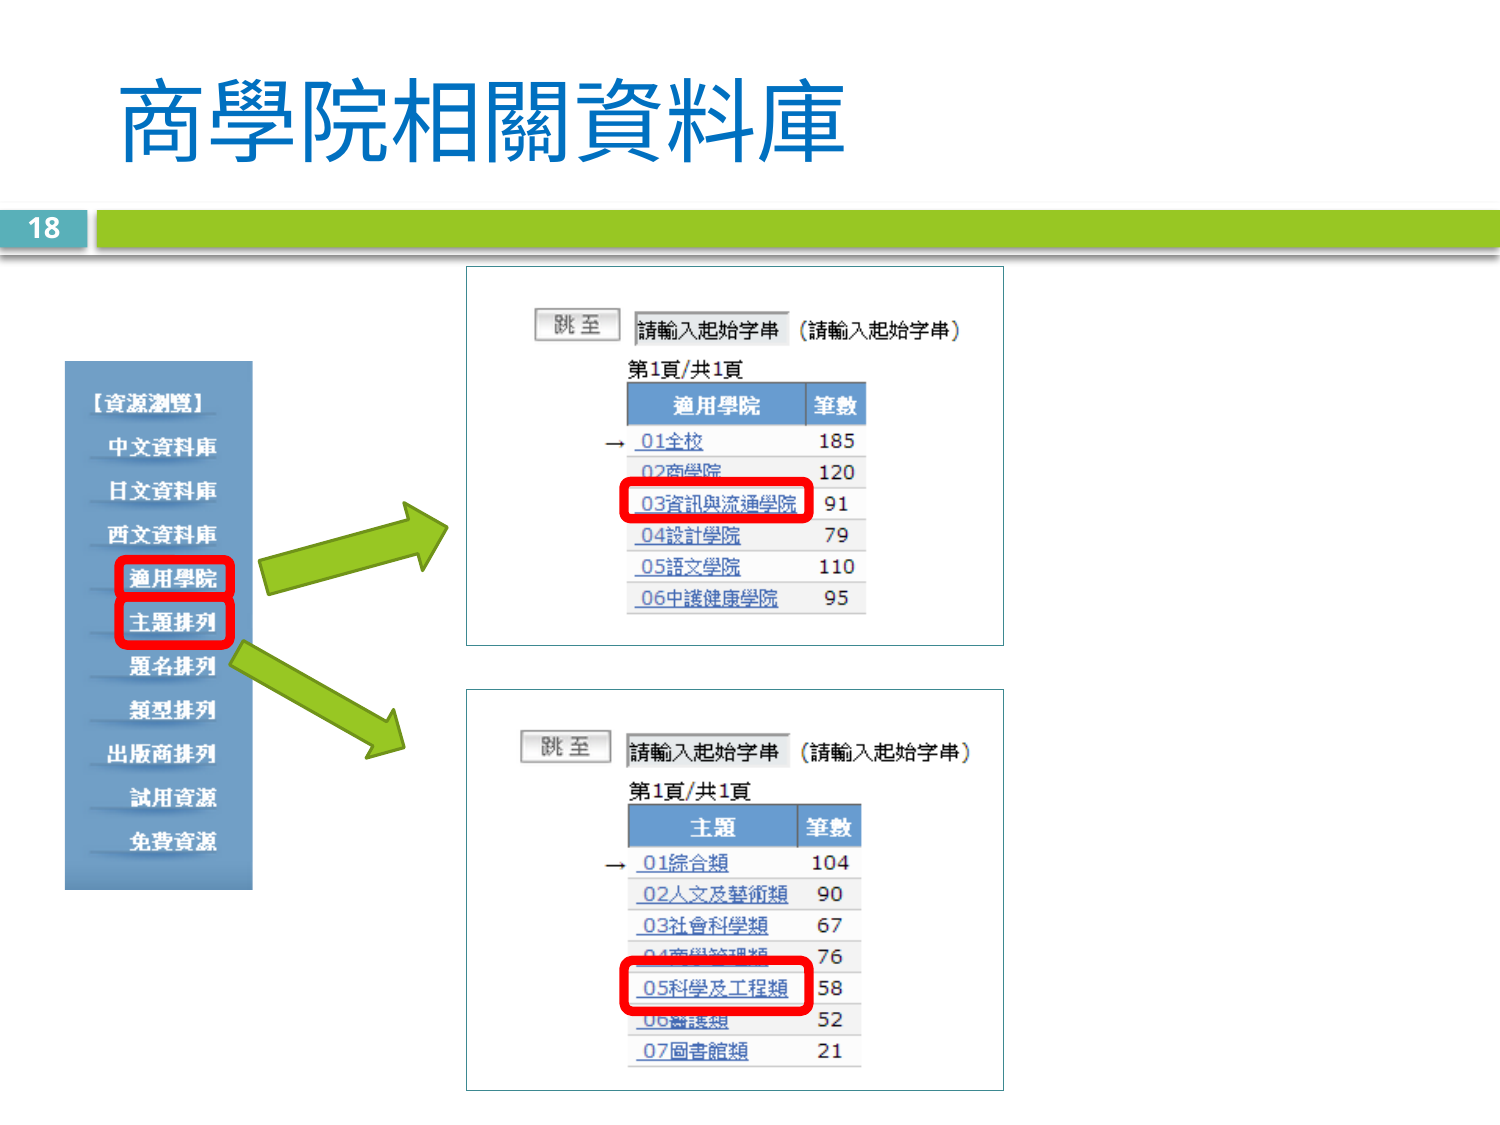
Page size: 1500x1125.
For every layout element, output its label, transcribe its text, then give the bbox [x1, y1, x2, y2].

text_box [260, 648, 406, 760]
picture [466, 266, 1005, 646]
picture [466, 688, 1005, 1091]
slide_number 18 [0, 208, 88, 249]
picture [64, 361, 255, 891]
title 商學院相關資料庫 [100, 37, 1438, 200]
text_box [260, 501, 449, 597]
